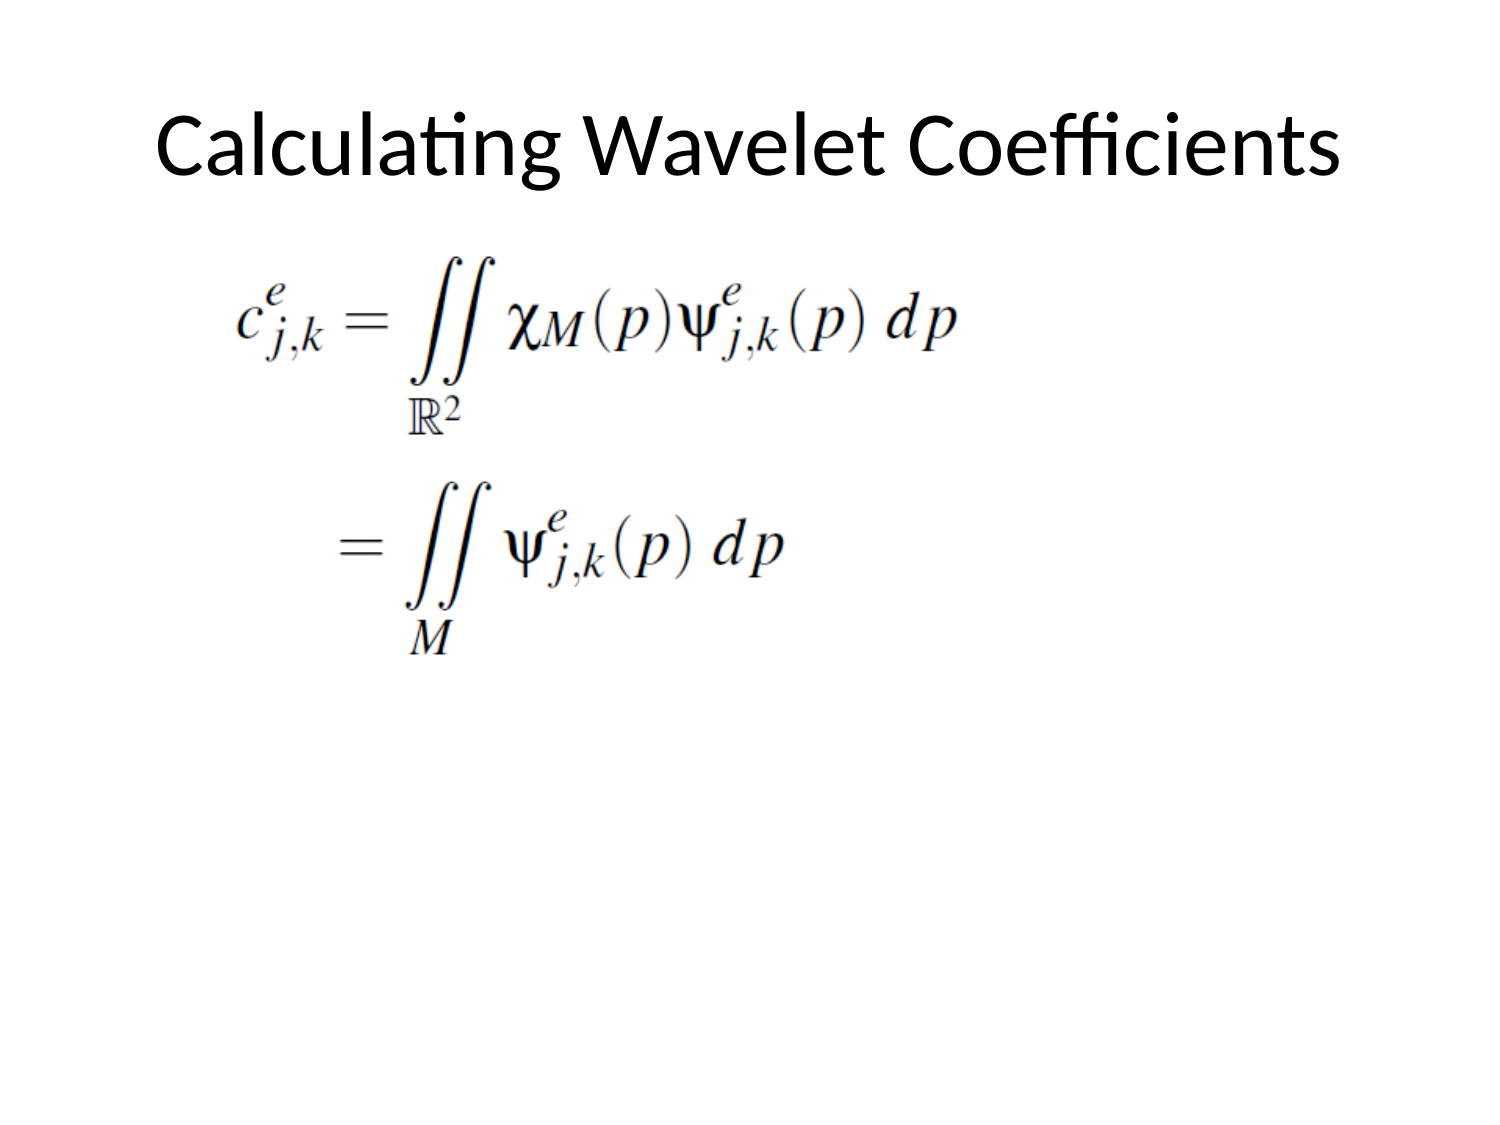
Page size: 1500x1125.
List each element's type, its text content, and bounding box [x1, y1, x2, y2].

title Calculating Wavelet Coefficients [75, 45, 1425, 233]
picture [324, 474, 791, 662]
picture [230, 249, 961, 441]
